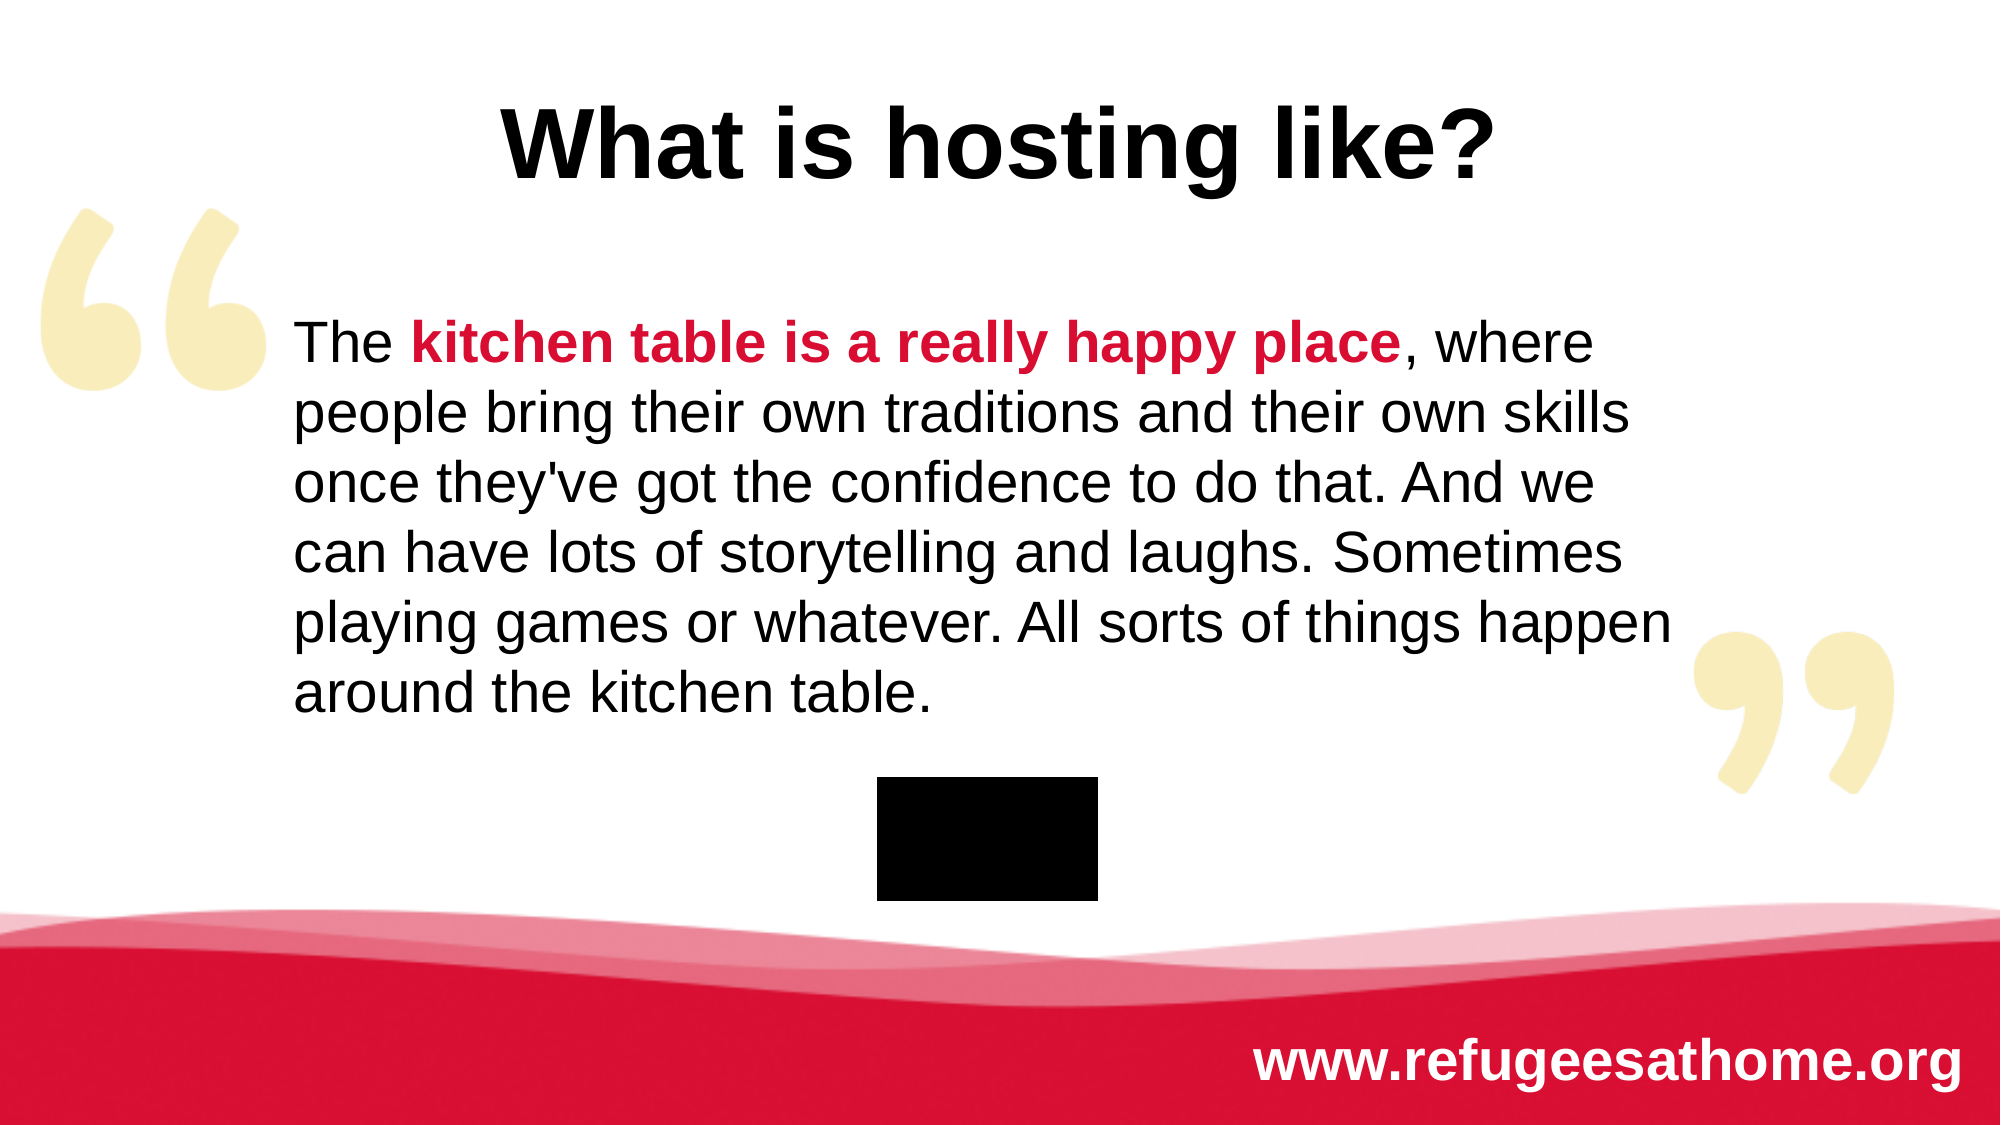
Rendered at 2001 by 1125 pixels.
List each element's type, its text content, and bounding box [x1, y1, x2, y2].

title What is hosting like? [0, 37, 2000, 255]
list The kitchen table is a really happy place, where people bring their own traditions and their own skills once they've got the confidence to do that. And we can have lots of storytelling and laughs. Sometimes playing games or whatever. All sorts of things happen around the kitchen table. [278, 296, 1716, 735]
picture [1687, 603, 1910, 826]
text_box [876, 776, 1100, 844]
picture [0, 844, 2000, 1125]
picture [27, 173, 280, 426]
